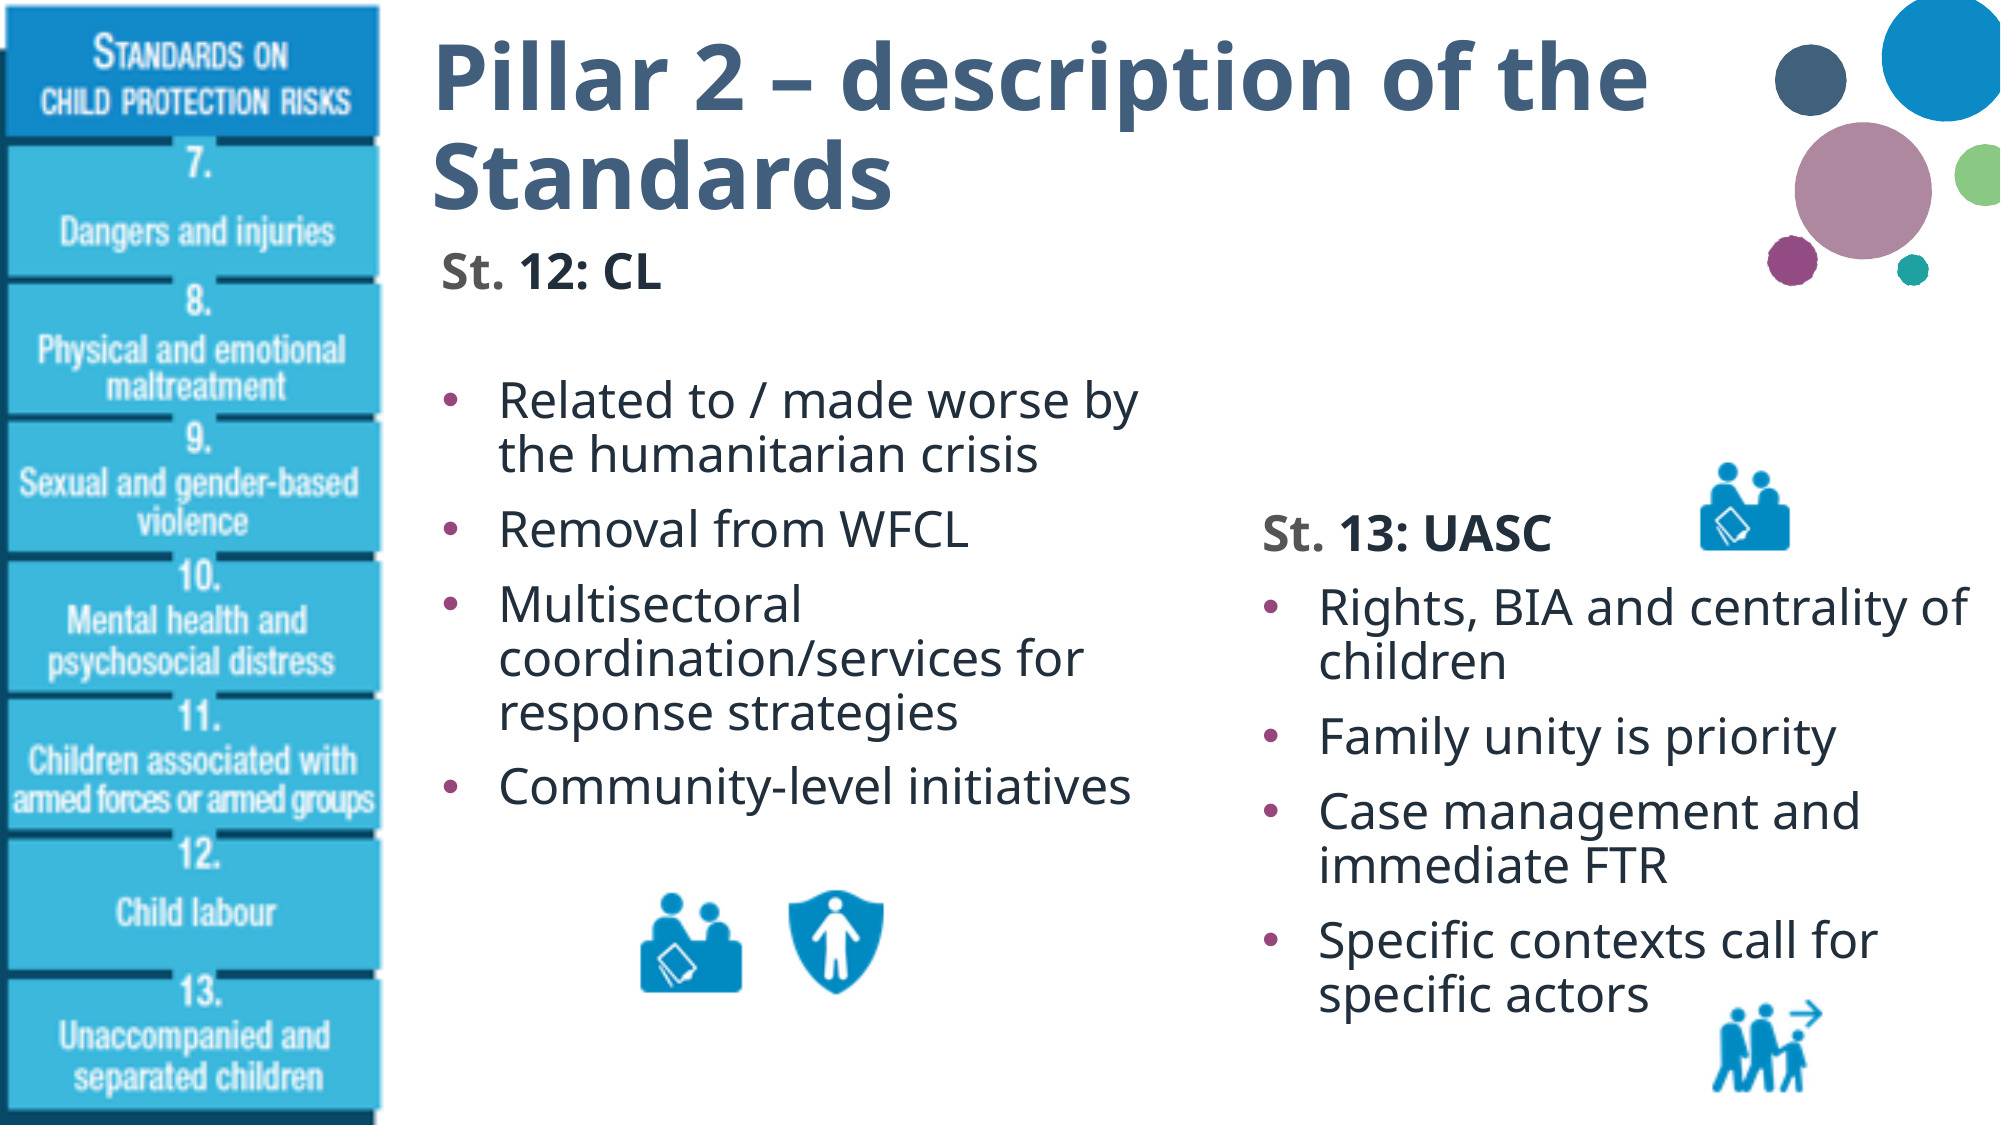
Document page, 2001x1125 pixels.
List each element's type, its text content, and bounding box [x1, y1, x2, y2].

picture [629, 871, 757, 1018]
text_box St. 13: UASC Rights, BIA and centrality of children Family unity is priority Case management and immediate FTR Specific contexts call for specific actors [1247, 500, 2000, 1125]
picture [1896, 253, 1930, 288]
picture [1765, 240, 1820, 289]
picture [1681, 447, 1817, 563]
picture [0, 0, 387, 1125]
title Pillar 2 – description of the Standards [416, 21, 1952, 240]
list St. 12: CL Related to / made worse by the humanitarian crisis Removal from WFCL Multisectoral coordination/services for response strategies Community-level initiatives [426, 239, 1191, 953]
picture [1688, 994, 1835, 1110]
picture [762, 857, 902, 1018]
